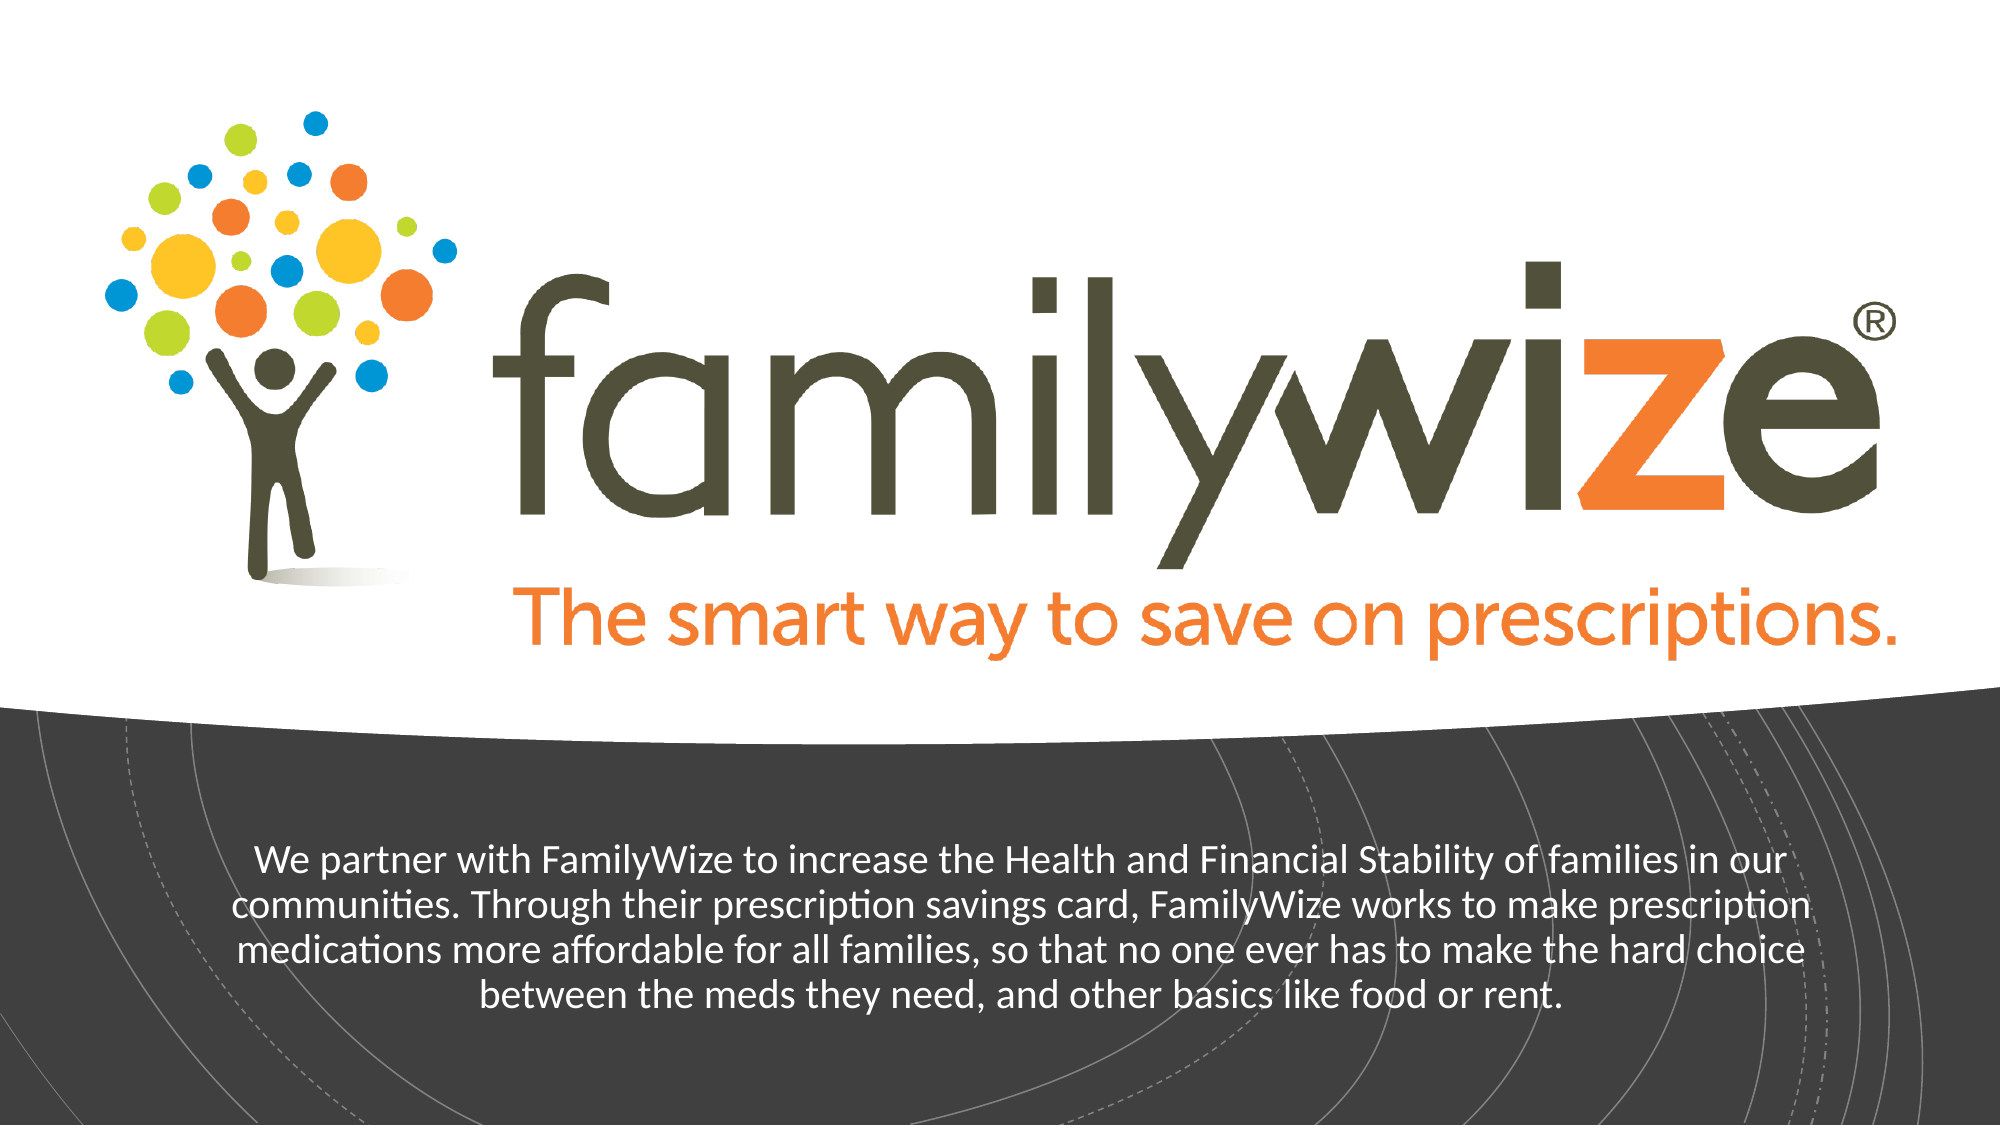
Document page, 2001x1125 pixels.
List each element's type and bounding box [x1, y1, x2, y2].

picture [105, 111, 1896, 661]
text_box [0, 0, 1999, 1125]
